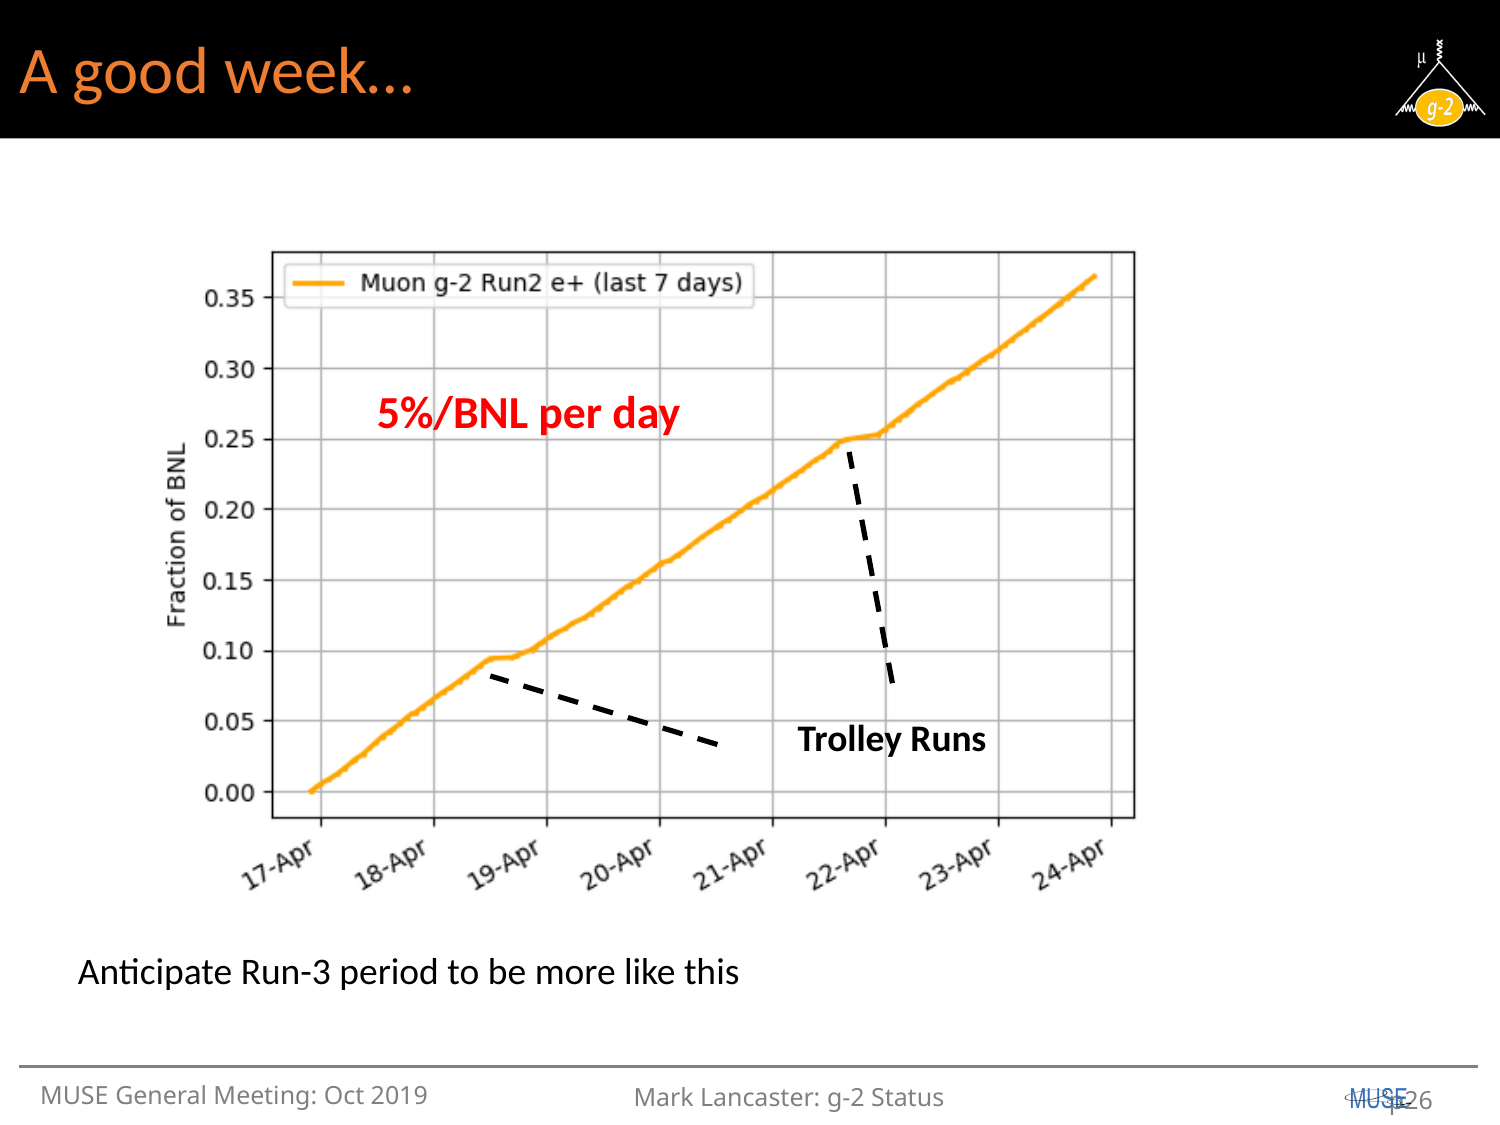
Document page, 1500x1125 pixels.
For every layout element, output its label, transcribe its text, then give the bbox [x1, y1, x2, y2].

text_box Anticipate Run-3 period to be more like this [63, 939, 756, 1000]
picture [1341, 1072, 1415, 1124]
text_box A good week… [4, 19, 430, 115]
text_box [490, 675, 718, 745]
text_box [849, 451, 893, 684]
picture [1394, 39, 1486, 127]
picture [133, 151, 1245, 985]
